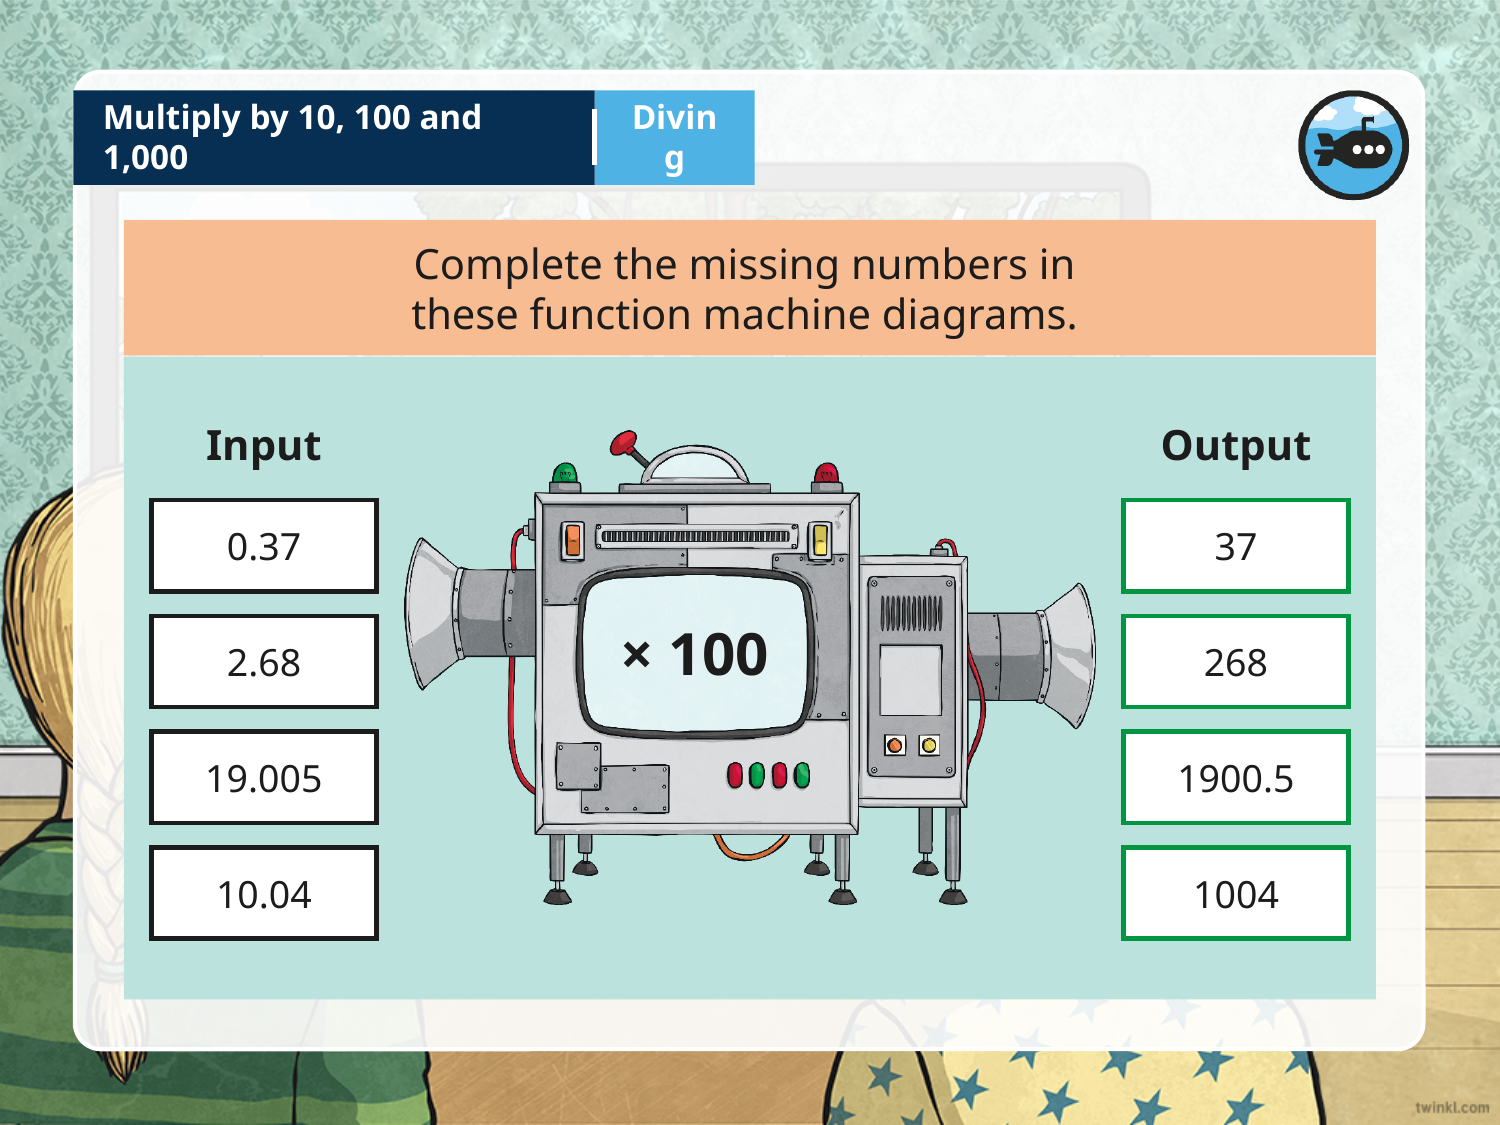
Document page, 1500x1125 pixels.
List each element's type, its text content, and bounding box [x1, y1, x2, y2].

text_box 0.37 [151, 499, 377, 592]
text_box 2.68 [151, 615, 377, 708]
text_box 10.04 [151, 846, 377, 940]
text_box Output [1095, 411, 1376, 477]
text_box Diving [595, 90, 755, 185]
text_box 1900.5 [1123, 731, 1349, 824]
text_box Multiply by 10, 100 and 1,000 [73, 90, 595, 185]
text_box 19.005 [151, 731, 377, 824]
text_box [123, 356, 1377, 1000]
text_box 1004 [1123, 846, 1349, 940]
text_box Input [123, 411, 404, 477]
picture [0, 0, 1500, 1125]
text_box 268 [1123, 615, 1349, 708]
text_box Complete the missing numbers in these function machine diagrams. [123, 219, 1376, 356]
text_box 37 [1123, 499, 1349, 592]
